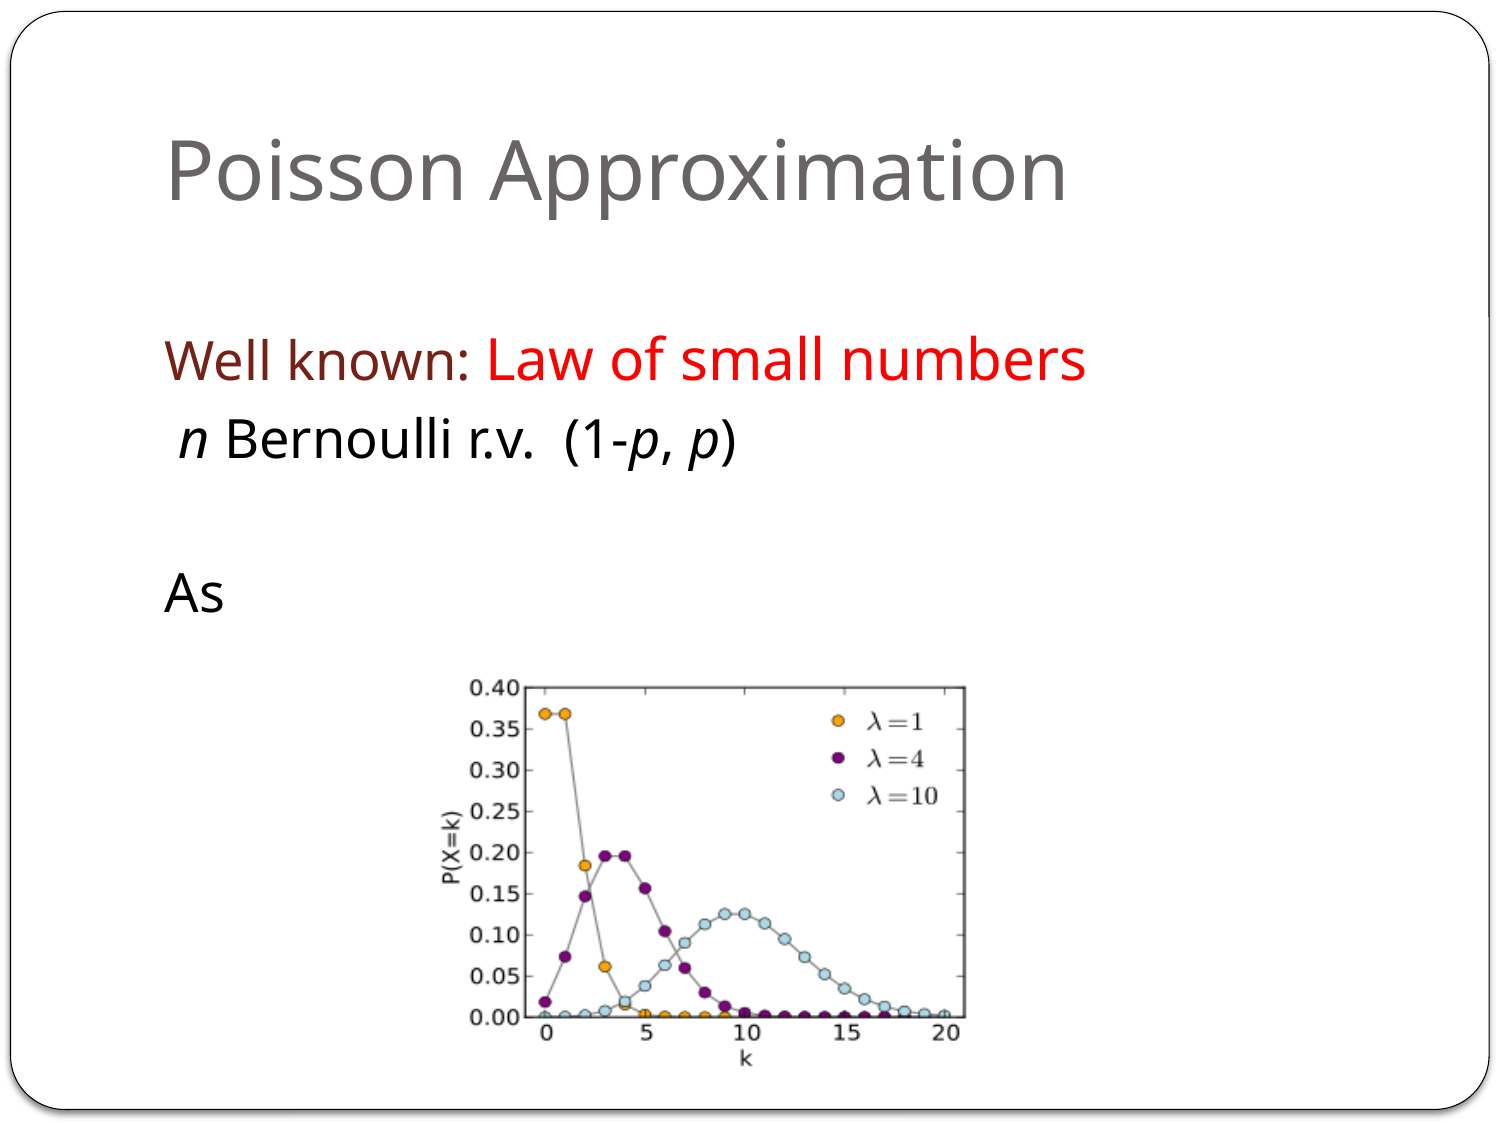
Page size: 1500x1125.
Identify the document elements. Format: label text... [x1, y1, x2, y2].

picture [430, 658, 987, 1071]
title Poisson Approximation [150, 45, 1425, 233]
